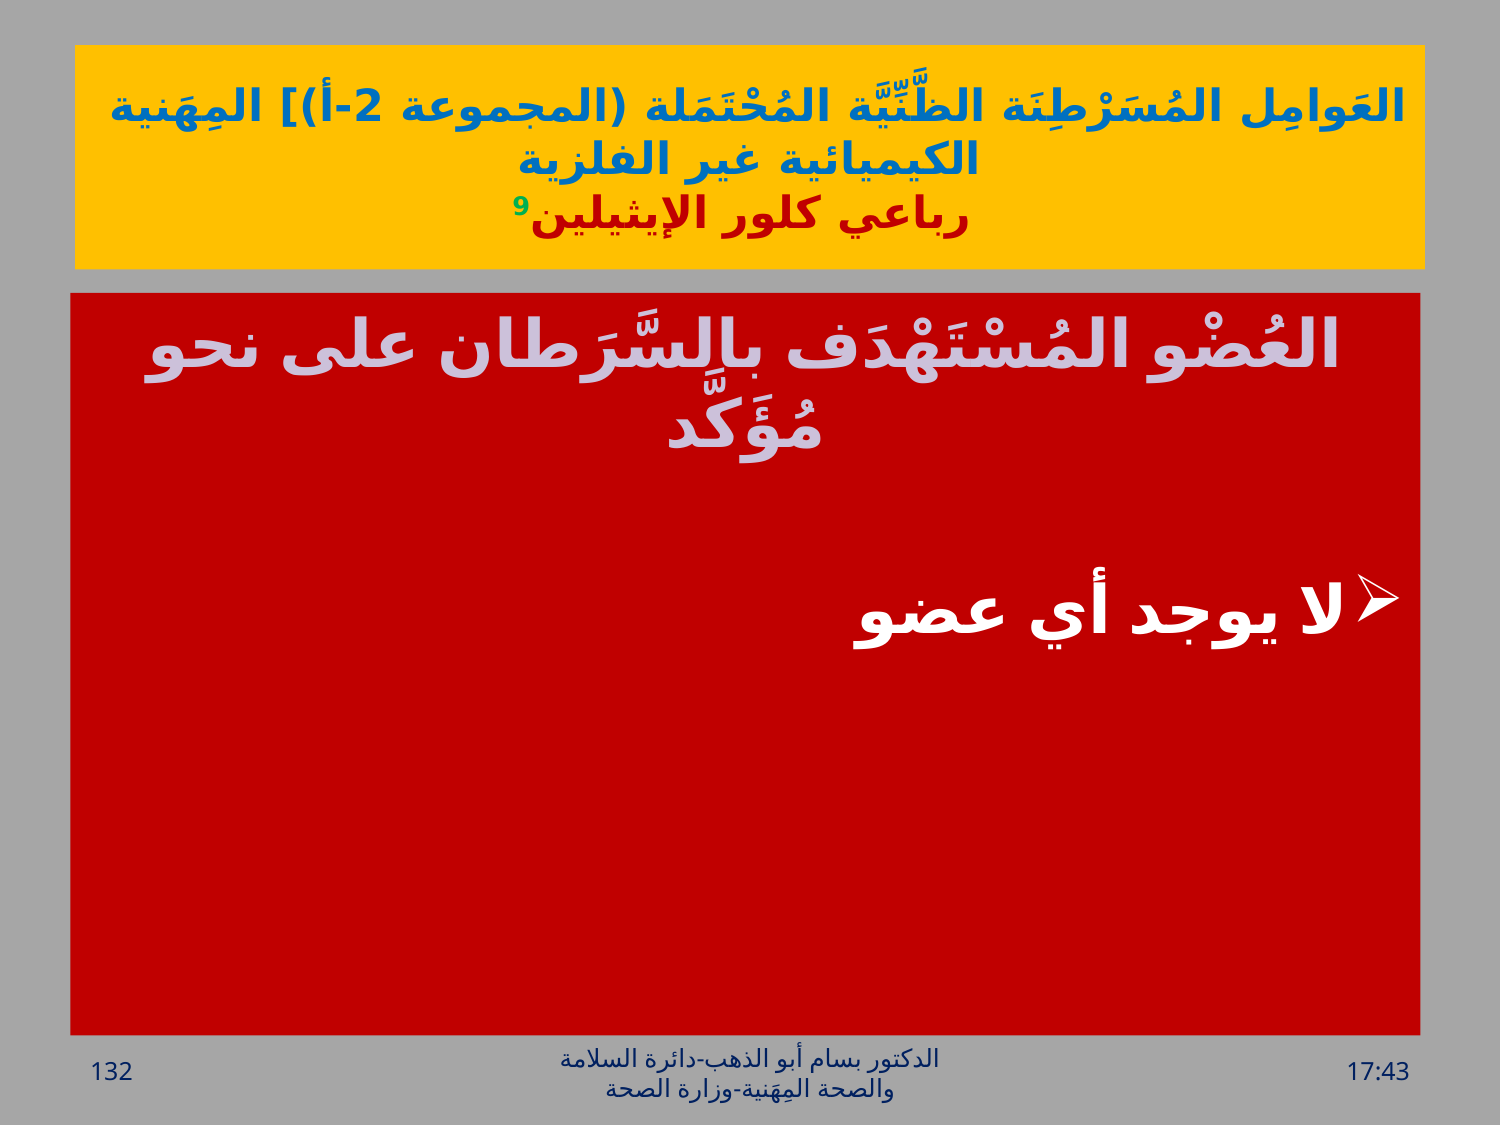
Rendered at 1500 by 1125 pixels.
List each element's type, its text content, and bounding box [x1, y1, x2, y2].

list العُضْو المُسْتَهْدَف بالسَّرَطان على نحو مُؤَكَّد لا يوجد أي عضو [70, 292, 1421, 1036]
footer الدكتور بسام أبو الذهب-دائرة السلامة والصحة المِهَنية-وزارة الصحة [512, 1042, 988, 1103]
slide_number 132 [75, 1042, 425, 1103]
slide_number الخميس، 28 تموز، 2016 [1074, 1042, 1425, 1103]
title العَوامِل المُسَرْطِنَة الظَّنِّيَّة المُحْتَمَلة (المجموعة 2-أ)] المِهَنية الكيميائية غير الفلزية رباعي كلور الإيثيلين9 [75, 45, 1425, 270]
